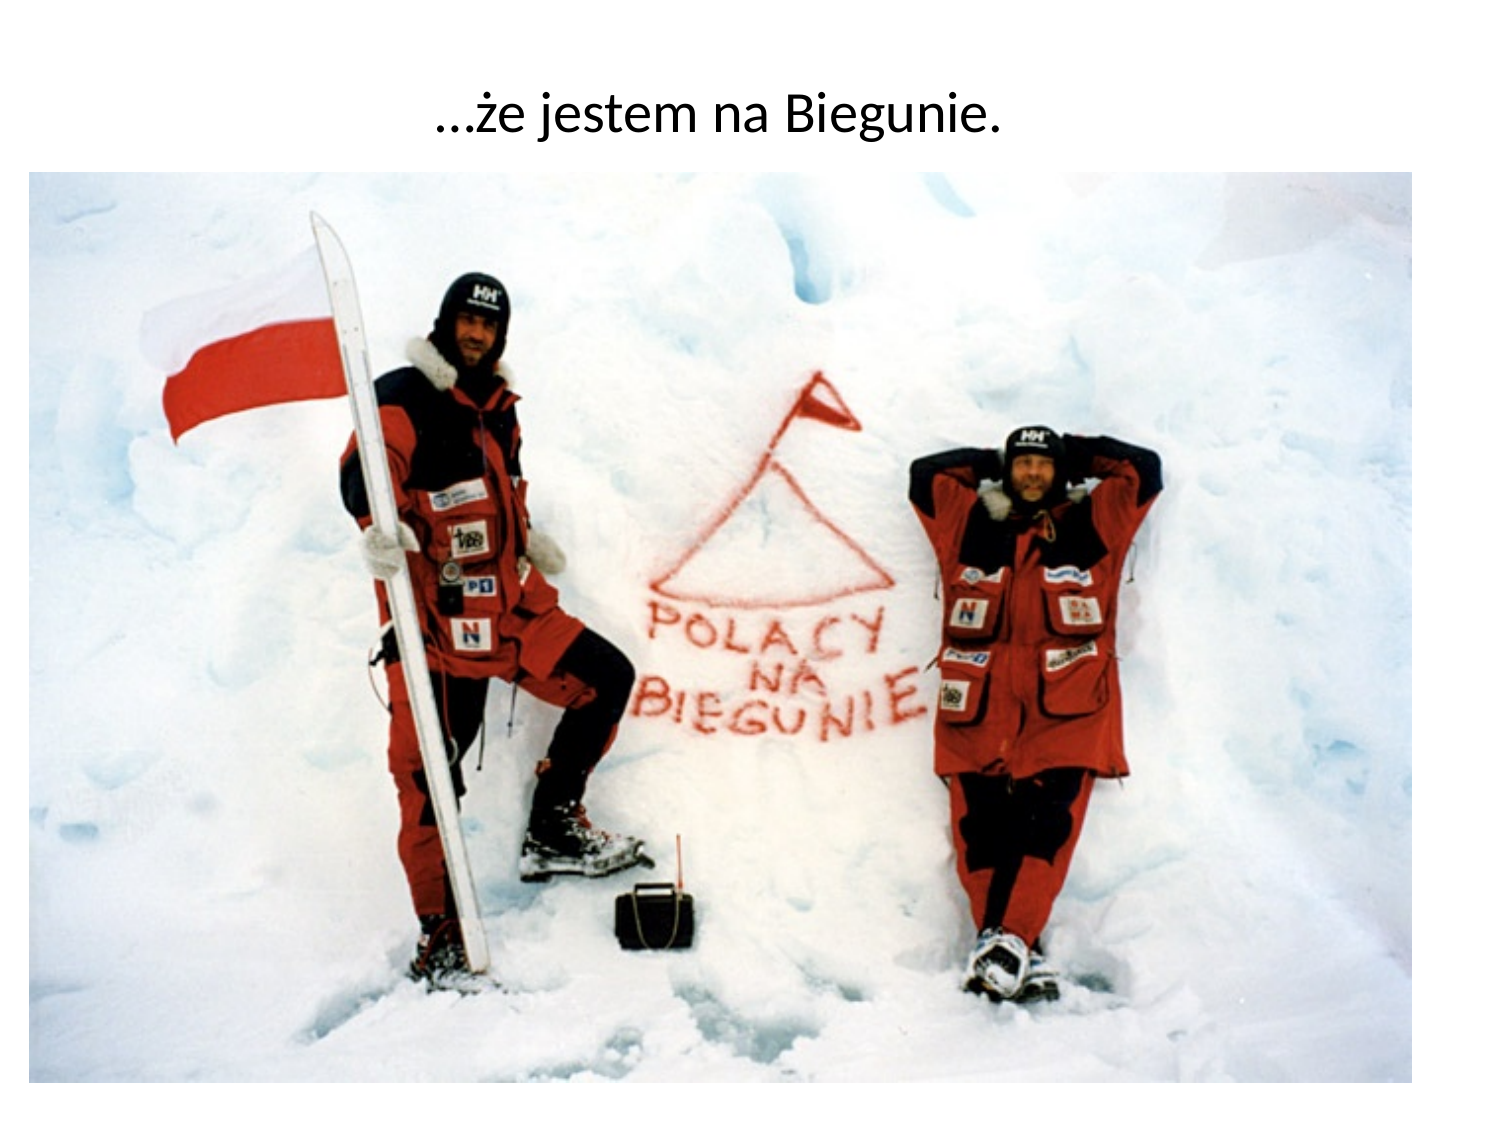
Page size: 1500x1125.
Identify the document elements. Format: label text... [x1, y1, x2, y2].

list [29, 172, 1412, 1083]
title …że jestem na Biegunie. [75, 45, 1365, 171]
